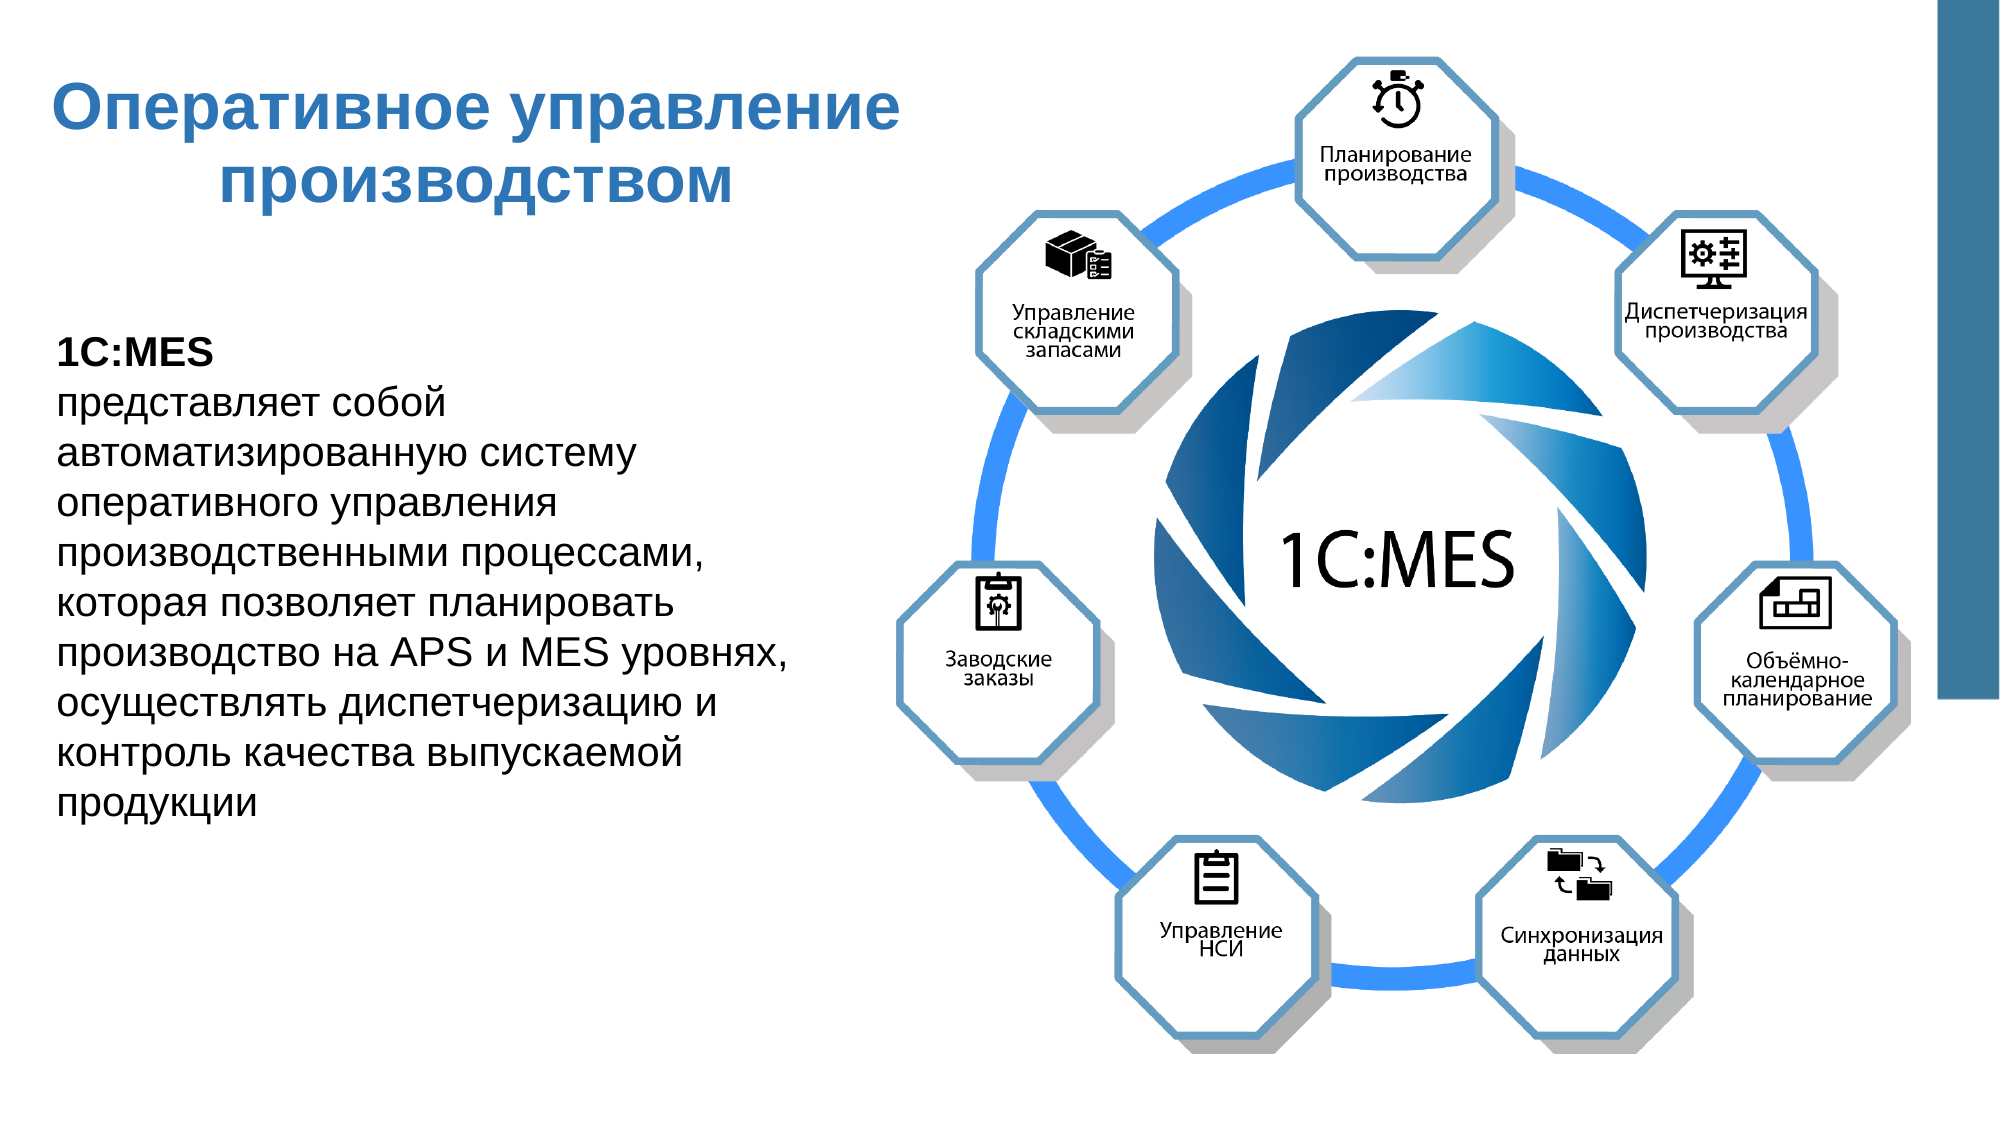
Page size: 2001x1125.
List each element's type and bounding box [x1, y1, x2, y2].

list [0, 0, 2000, 1125]
picture [40, 56, 1911, 1088]
